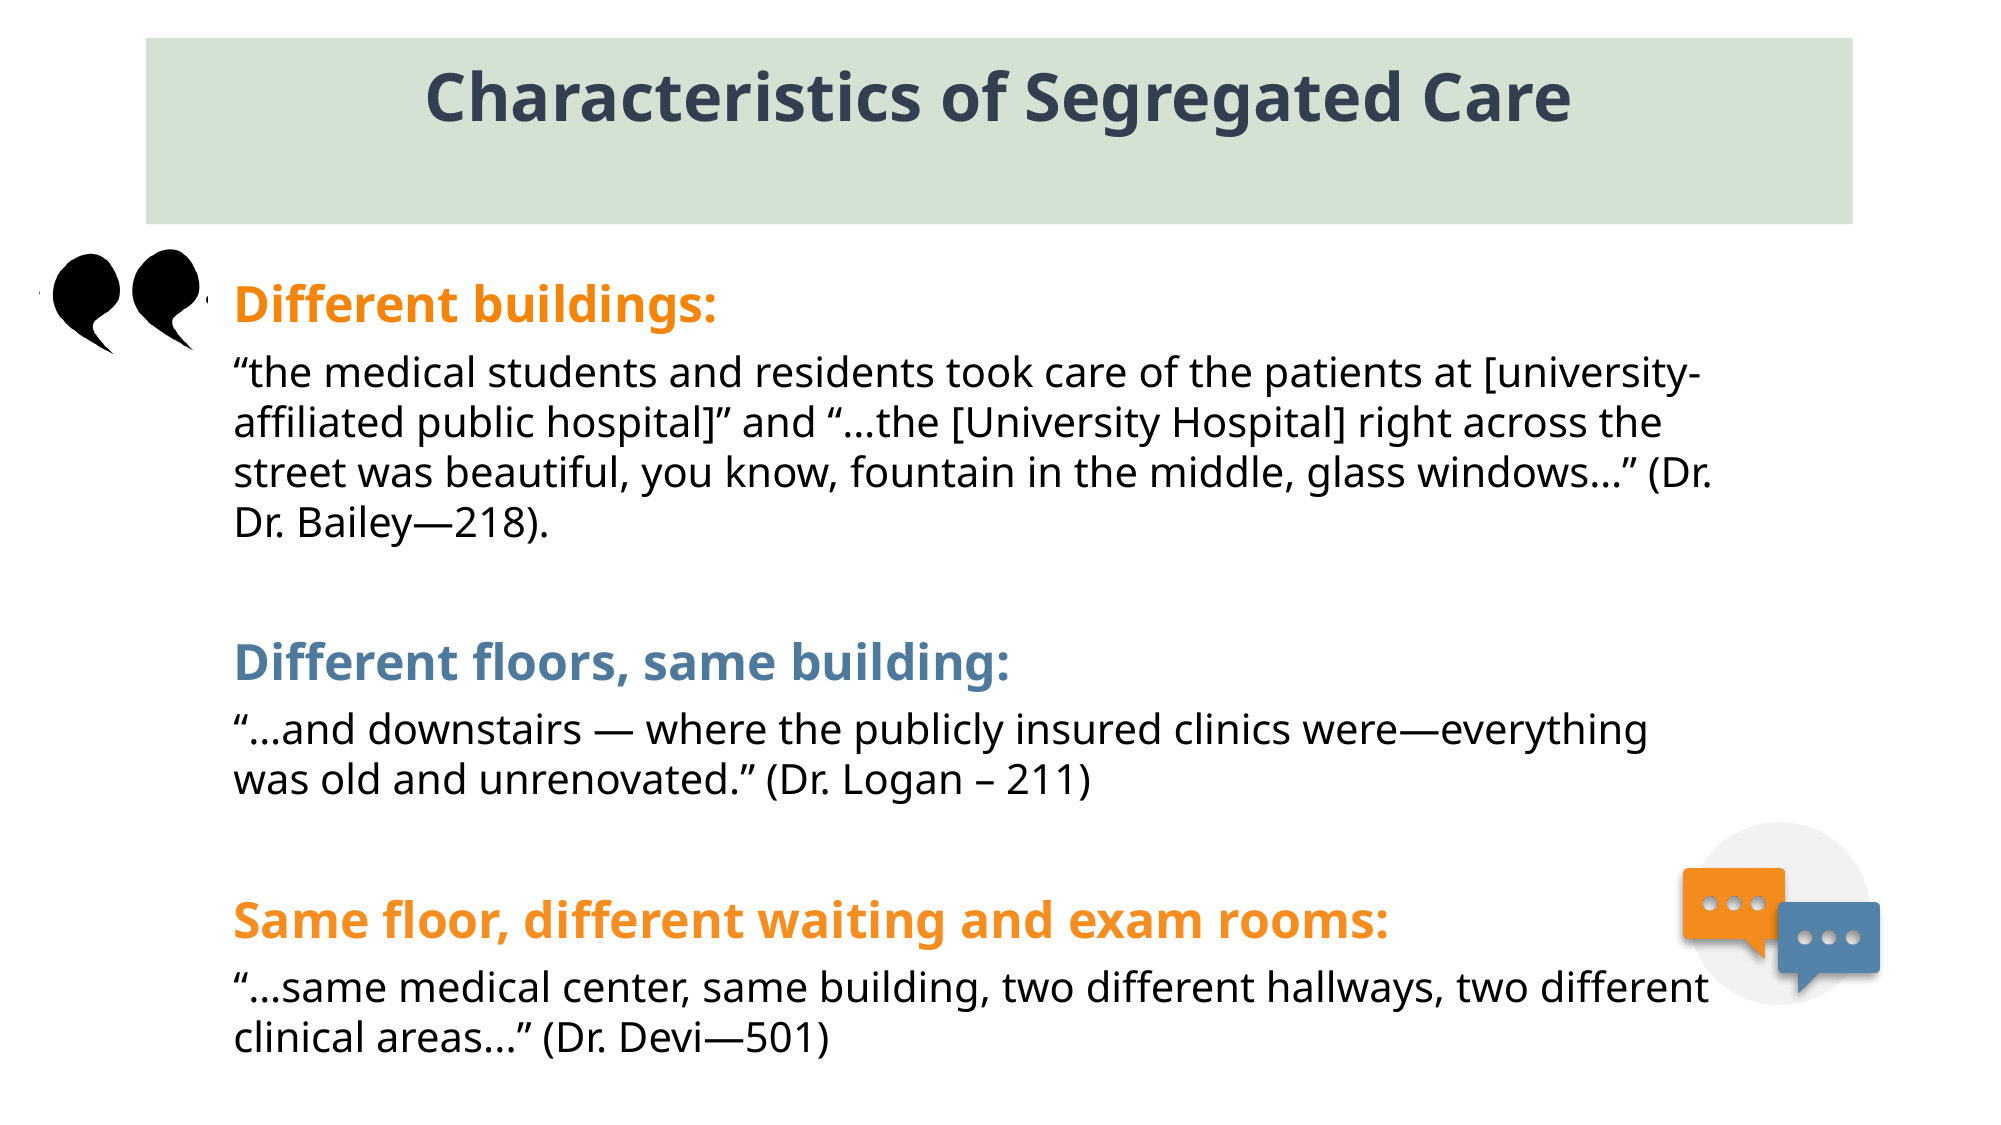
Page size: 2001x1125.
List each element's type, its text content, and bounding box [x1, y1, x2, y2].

text_box Characteristics of Segregated Care [146, 37, 1853, 225]
text_box [39, 242, 209, 378]
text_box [1661, 823, 1901, 1018]
text_box Different buildings: “the medical students and residents took care of the patients at [university-affiliated public hospital]” and “…the [University Hospital] right across the street was beautiful, you know, fountain in the middle, glass windows…” (Dr. Dr. Bailey—218). Different floors, same building: “…and downstairs — where the publicly insured clinics were—everything was old and unrenovated.” (Dr. Logan – 211) Same floor, different waiting and exam rooms: “…same medical center, same building, two different hallways, two different clinical areas...” (Dr. Devi—501) [218, 265, 1747, 1069]
